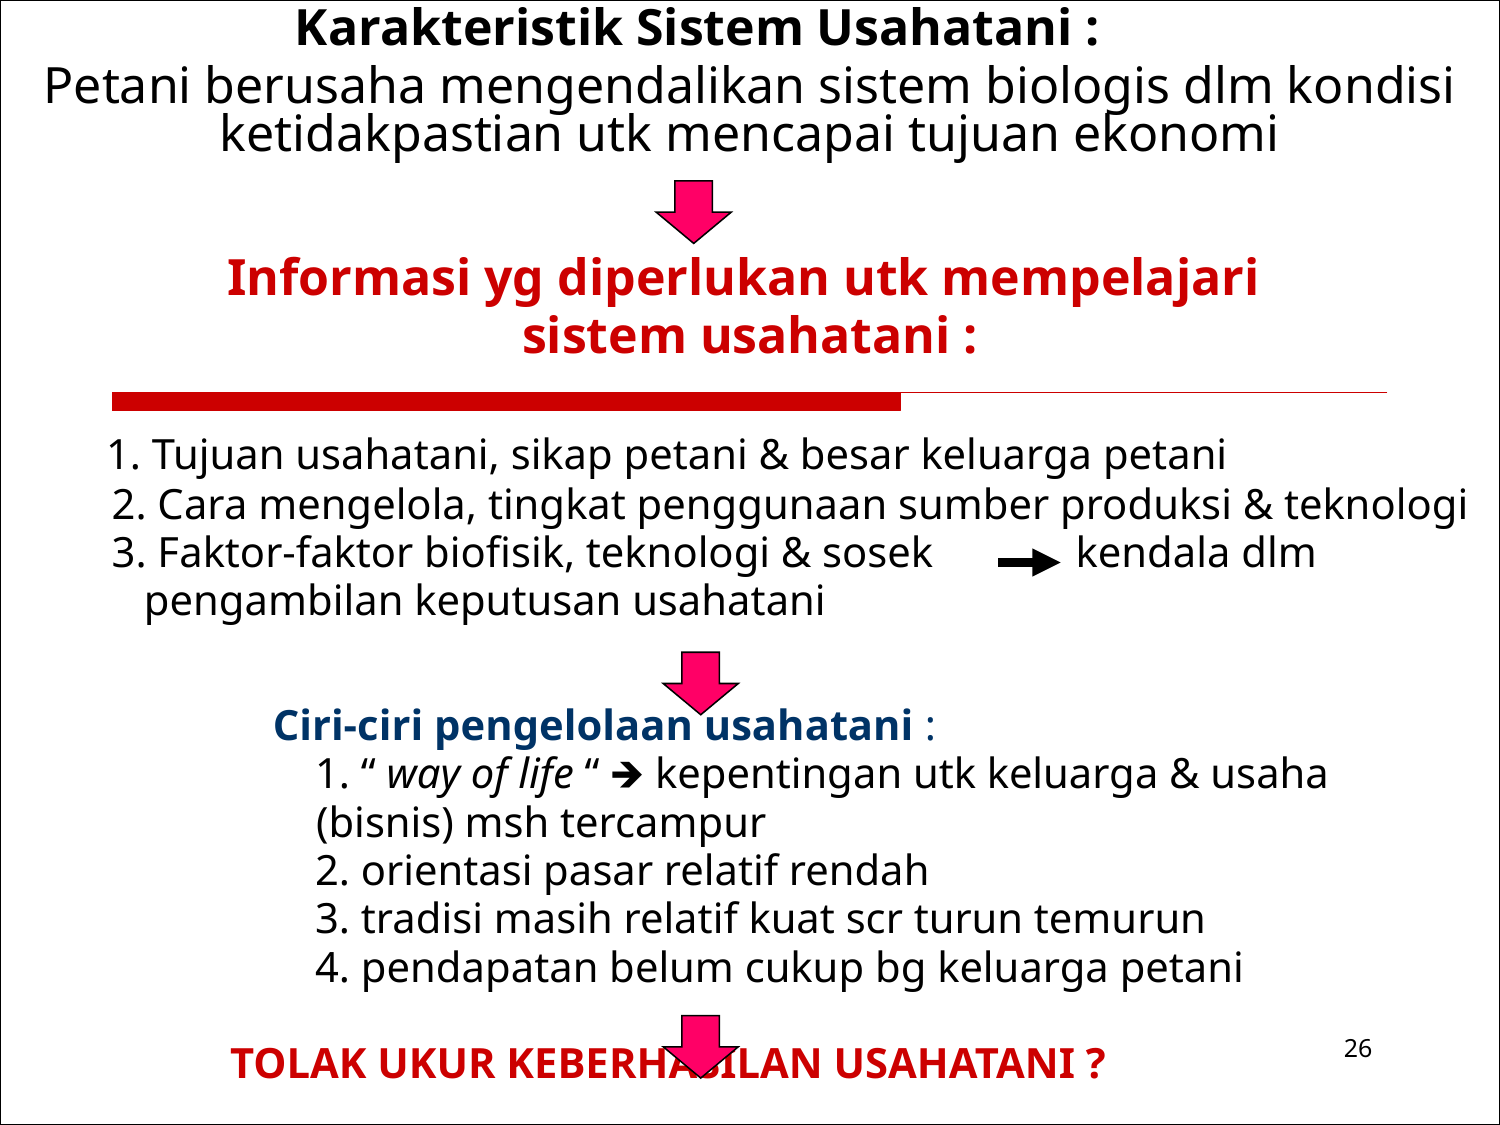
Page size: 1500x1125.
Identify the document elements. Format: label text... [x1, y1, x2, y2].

subtitle Karakteristik Sistem Usahatani : Petani berusaha mengendalikan sistem biologis dlm kondisi ketidakpastian utk mencapai tujuan ekonomi Informasi yg diperlukan utk mempelajari sistem usahatani : 1. Tujuan usahatani, sikap petani & besar keluarga petani 2. Cara mengelola, tingkat penggunaan sumber produksi & teknologi 3. Faktor-faktor biofisik, teknologi & sosek kendala dlm pengambilan keputusan usahatani Ciri-ciri pengelolaan usahatani : 1. “ way of life “ 🡺 kepentingan utk keluarga & usaha (bisnis) msh tercampur 2. orientasi pasar relatif rendah 3. tradisi masih relatif kuat scr turun temurun 4. pendapatan belum cukup bg keluarga petani TOLAK UKUR KEBERHASILAN USAHATANI ? [0, 0, 1500, 1125]
text_box [663, 652, 739, 715]
text_box [656, 180, 732, 244]
text_box [663, 1015, 739, 1079]
